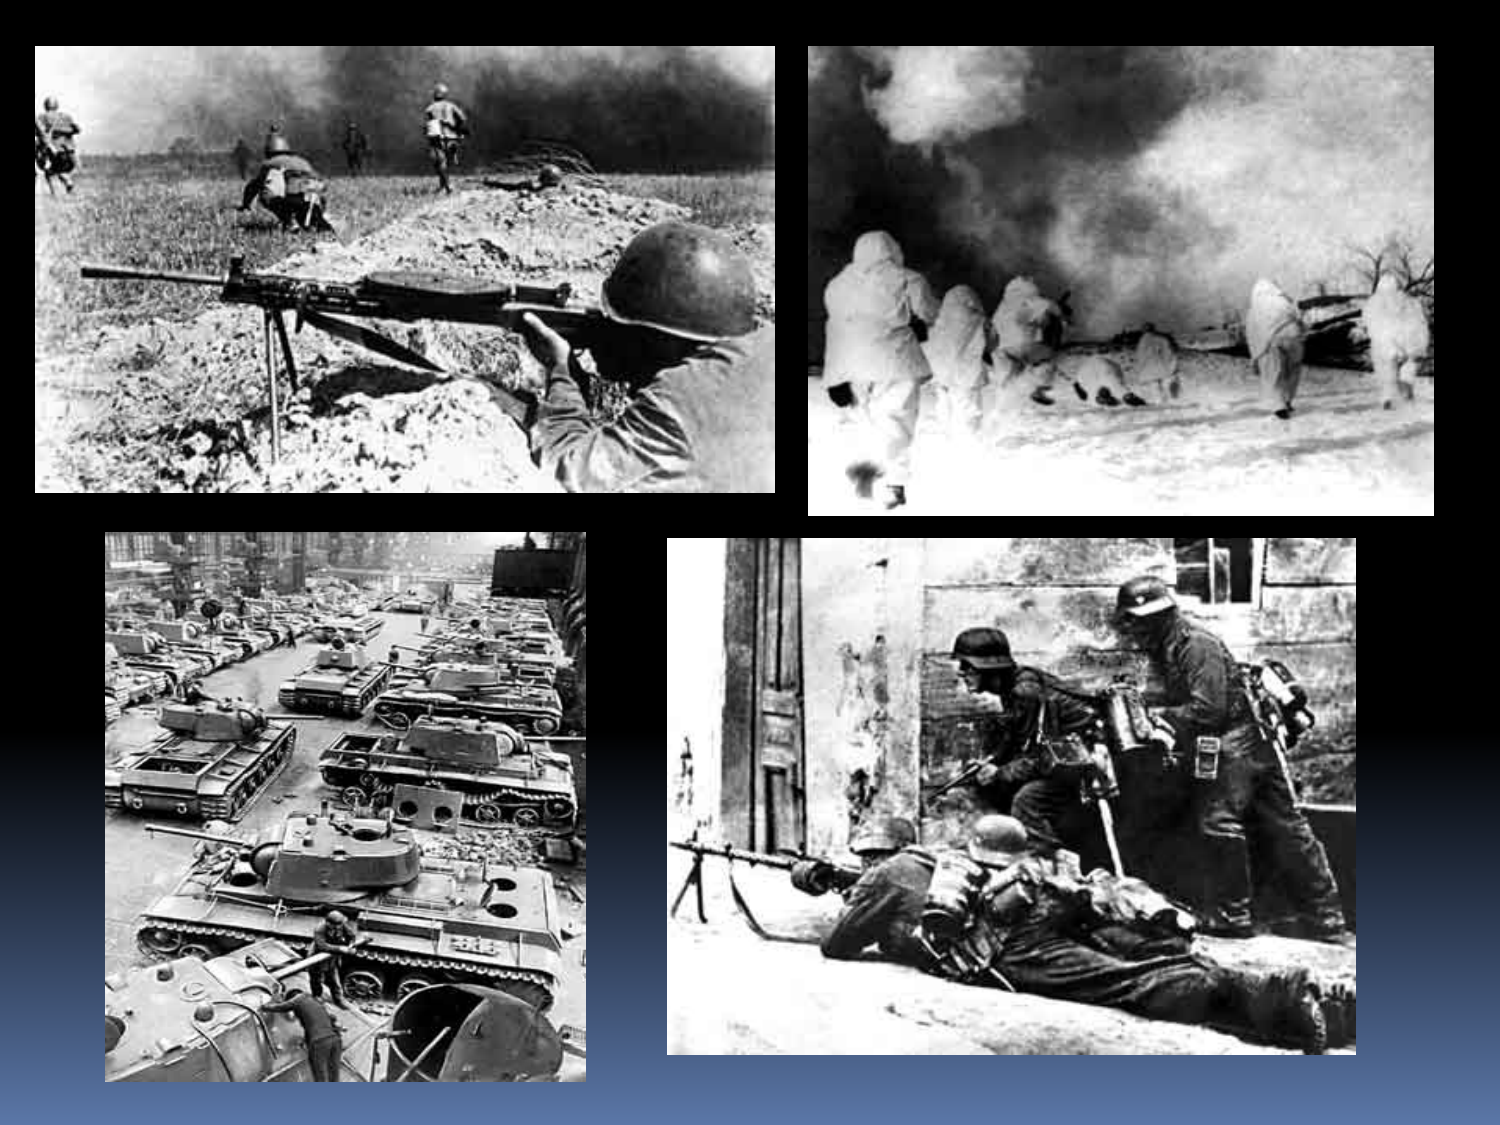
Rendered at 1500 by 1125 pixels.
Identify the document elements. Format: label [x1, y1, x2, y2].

picture [105, 532, 587, 1083]
picture [34, 46, 775, 493]
picture [808, 46, 1434, 516]
picture [667, 538, 1356, 1055]
